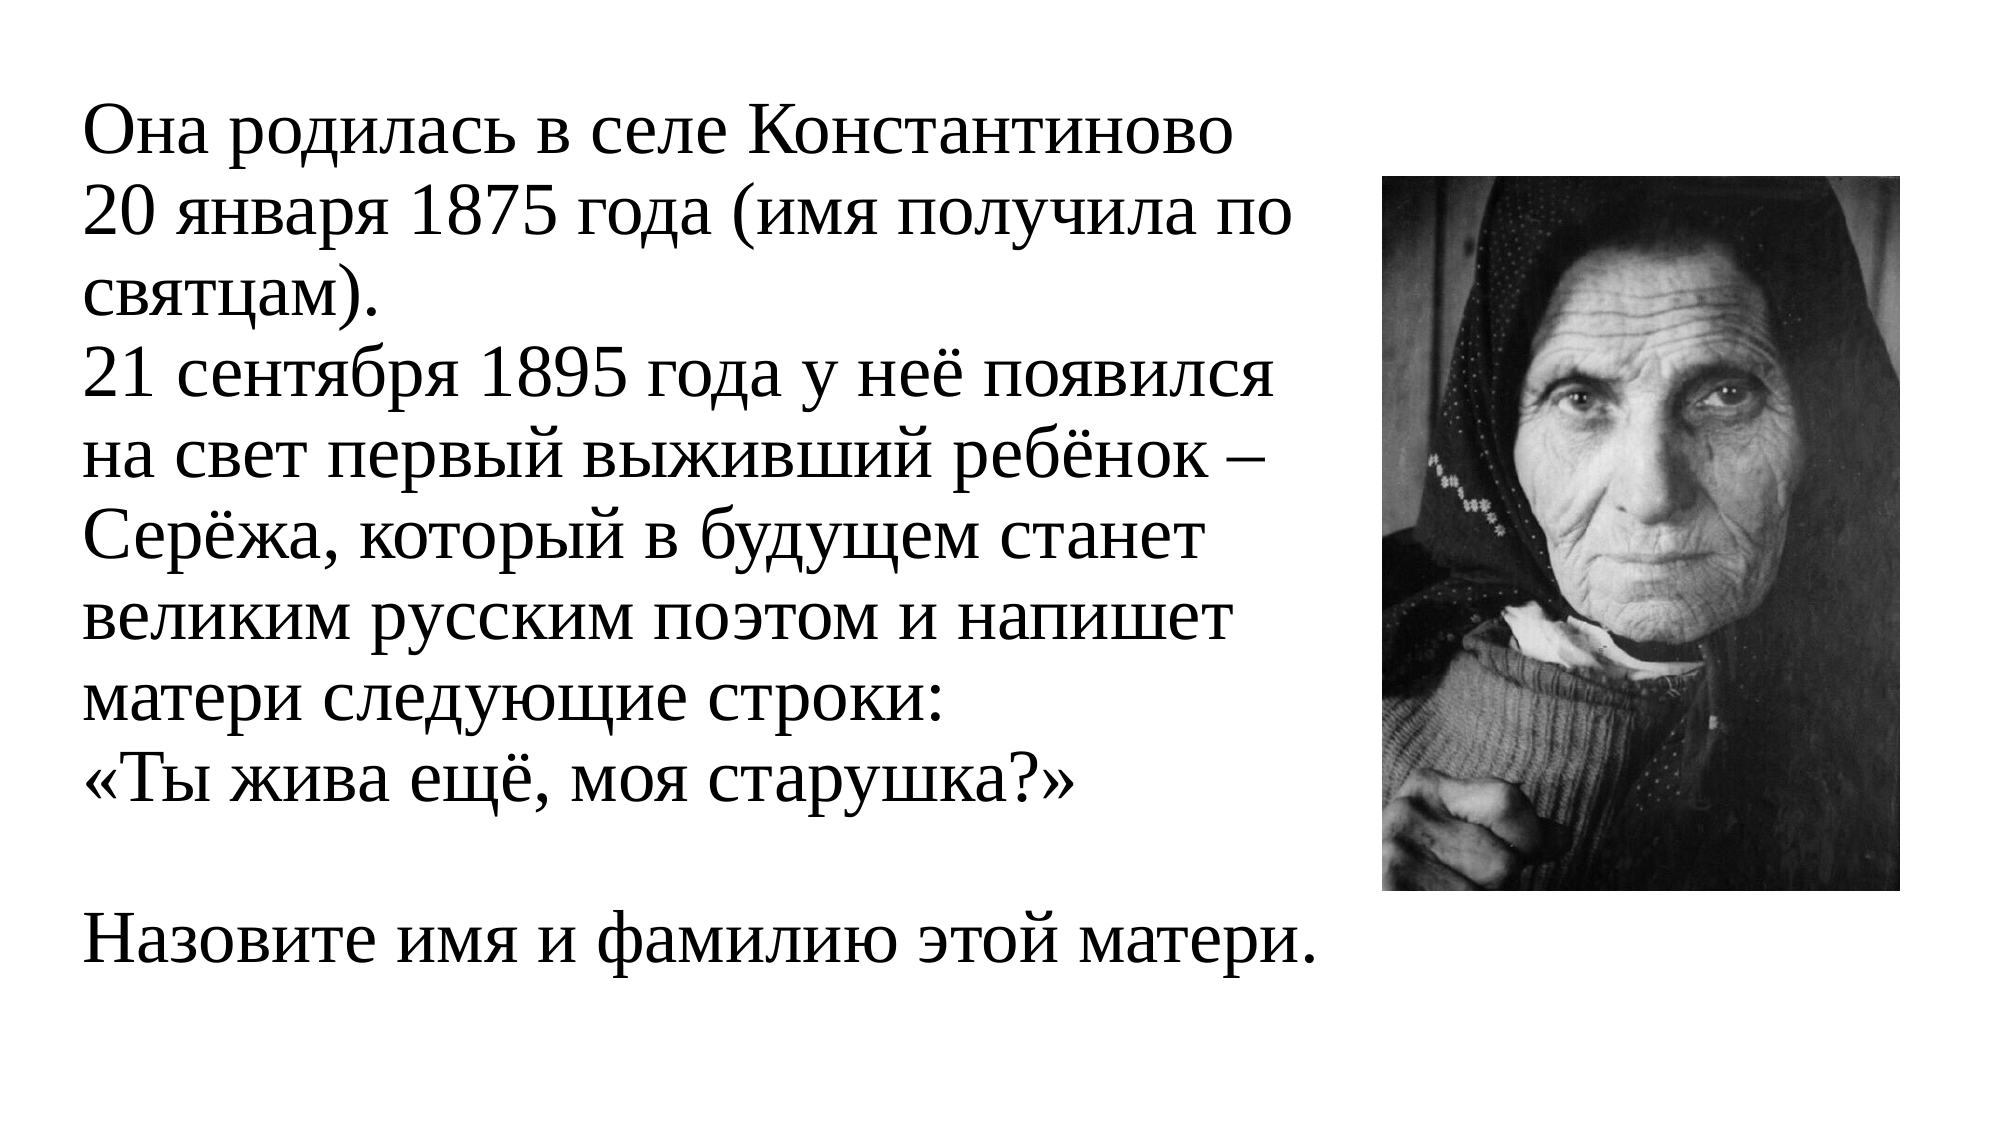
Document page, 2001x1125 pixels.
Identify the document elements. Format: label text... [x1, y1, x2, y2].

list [1382, 177, 1900, 891]
title Она родилась в селе Константиново 20 января 1875 года (имя получила по святцам). 21 сентября 1895 года у неё появился на свет первый выживший ребёнок – Серёжа, который в будущем станет великим русским поэтом и напишет матери следующие строки: «Ты жива ещё, моя старушка?» Назовите имя и фамилию этой матери. [67, 425, 1360, 643]
